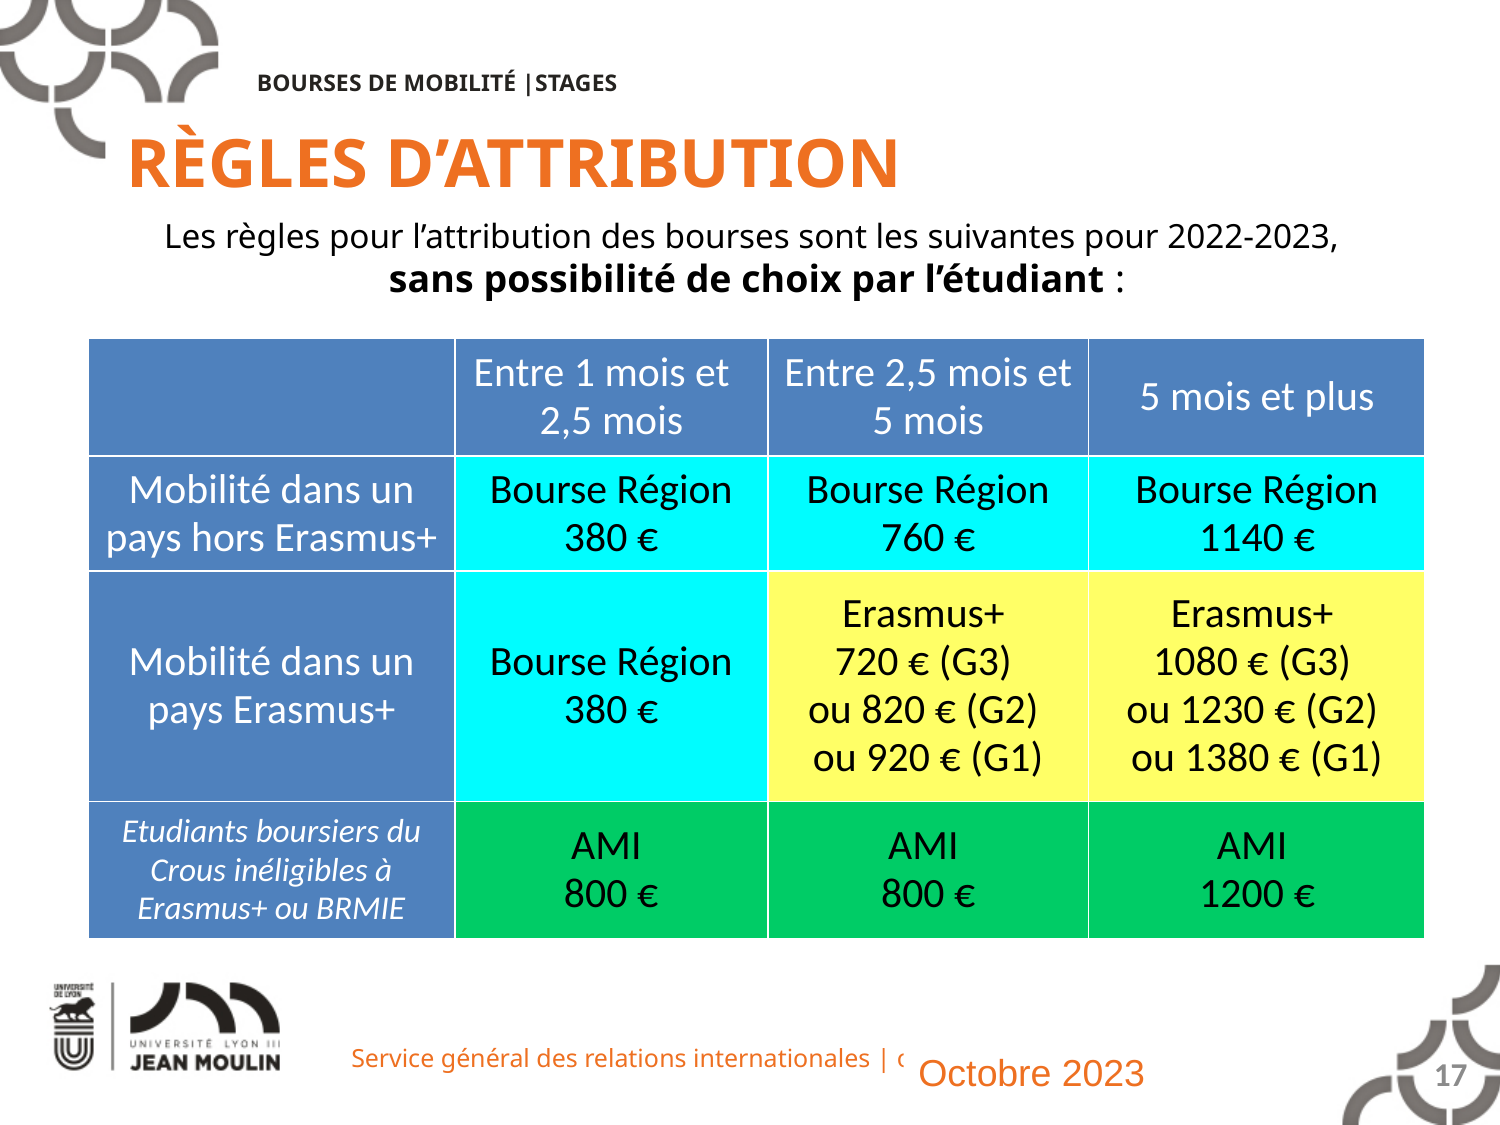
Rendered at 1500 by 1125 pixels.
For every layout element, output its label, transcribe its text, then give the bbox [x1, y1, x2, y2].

table_cell Bourse Région 1140 € [1089, 457, 1424, 570]
table_cell Mobilité dans un pays Erasmus+ [89, 572, 454, 801]
table_cell AMI 1200 € [1089, 802, 1424, 938]
table_cell Etudiants boursiers du Crous inéligibles à Erasmus+ ou BRMIE [89, 802, 454, 938]
table_header 5 mois et plus [1089, 339, 1424, 455]
table_cell AMI 800 € [456, 802, 767, 938]
table_cell AMI 800 € [769, 802, 1088, 938]
table_header [89, 339, 454, 455]
table_cell Bourse Région 380 € [456, 457, 767, 570]
table_cell Erasmus+ 720 € (G3) ou 820 € (G2) ou 920 € (G1) [769, 572, 1088, 801]
text_box RÈGLES D’ATTRIBUTION [112, 113, 1388, 209]
table_header Entre 1 mois et 2,5 mois [456, 339, 767, 455]
text_box BOURSES DE MOBILITÉ |STAGES [242, 61, 1128, 104]
table_cell Erasmus+ 1080 € (G3) ou 1230 € (G2) ou 1380 € (G1) [1089, 572, 1424, 801]
table_cell Bourse Région 380 € [456, 572, 767, 801]
table_header Entre 2,5 mois et 5 mois [769, 339, 1088, 455]
table_cell Mobilité dans un pays hors Erasmus+ [89, 457, 454, 570]
slide_number 17 [1132, 1042, 1483, 1103]
picture [0, 0, 1500, 1125]
text_box Octobre 2023 [903, 1041, 1211, 1102]
text_box Les règles pour l’attribution des bourses sont les suivantes pour 2022-2023, sans possibilité de choix par l’étudiant : [88, 208, 1426, 308]
table_cell Bourse Région 760 € [769, 457, 1088, 570]
